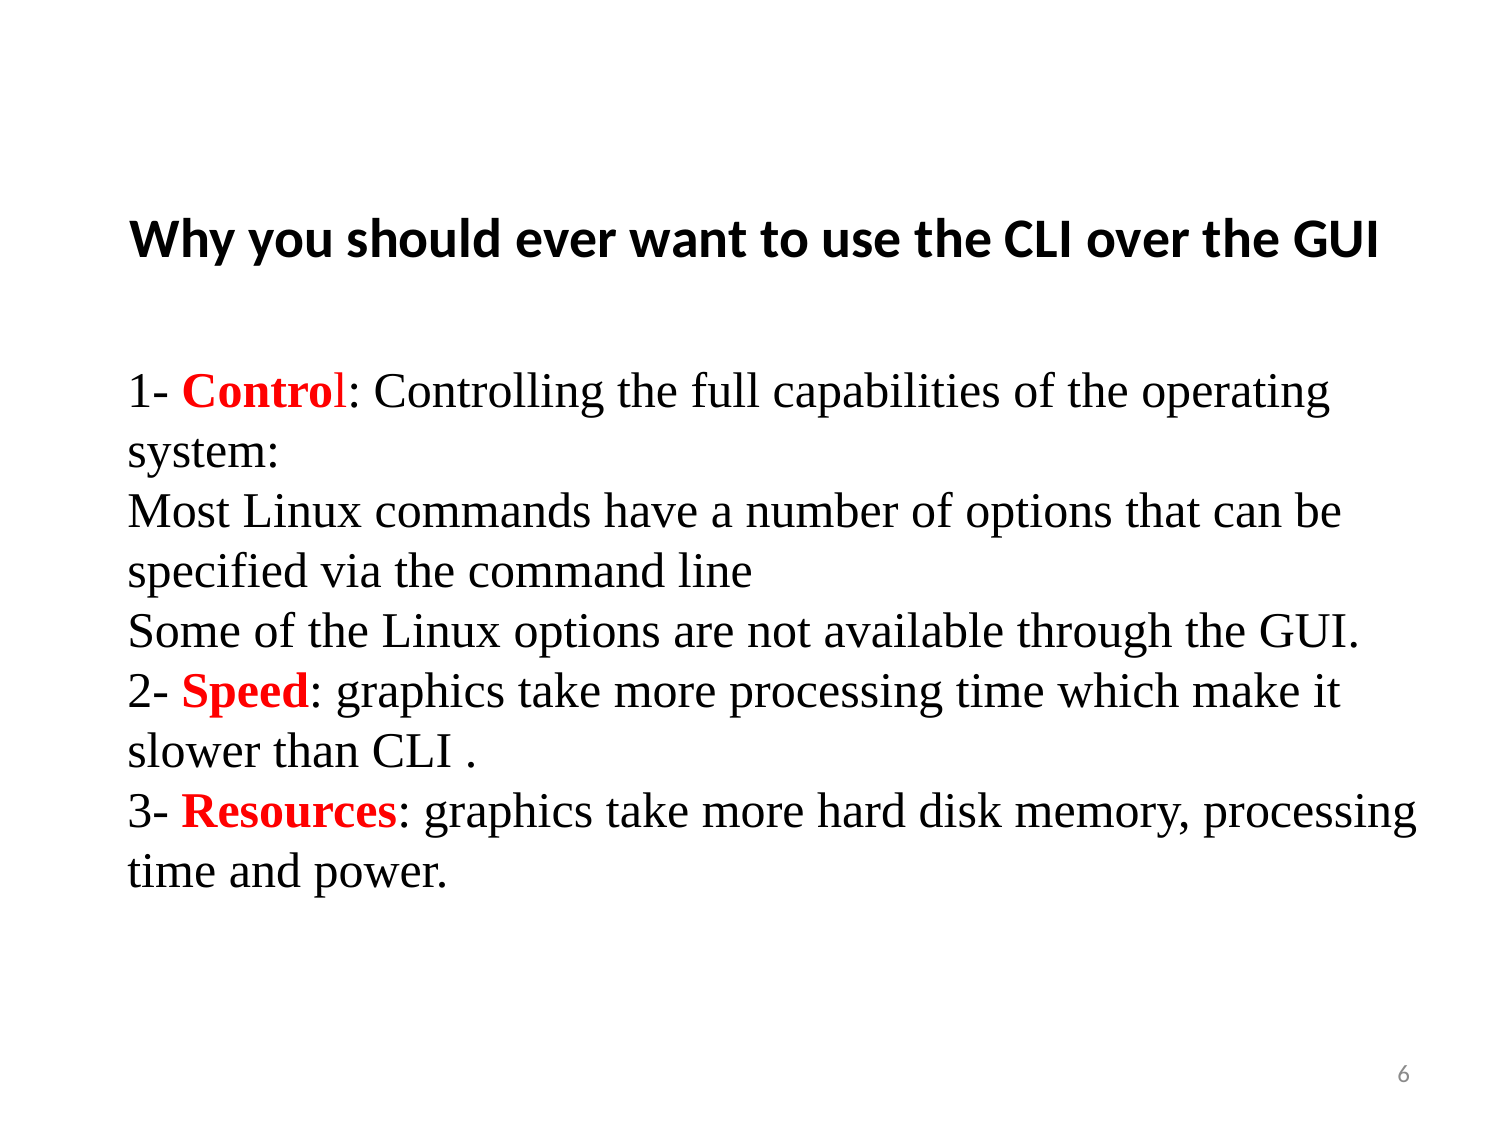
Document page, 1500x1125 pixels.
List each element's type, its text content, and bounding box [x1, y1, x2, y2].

title Why you should ever want to use the CLI over the GUI [75, 174, 1438, 363]
text_box 1- Control: Controlling the full capabilities of the operating system: Most Linux commands have a number of options that can be specified via the command line Some of the Linux options are not available through the GUI. 2- Speed: graphics take more processing time which make it slower than CLI . 3- Resources: graphics take more hard disk memory, processing time and power. [112, 349, 1463, 965]
slide_number 6 [1074, 1042, 1425, 1103]
